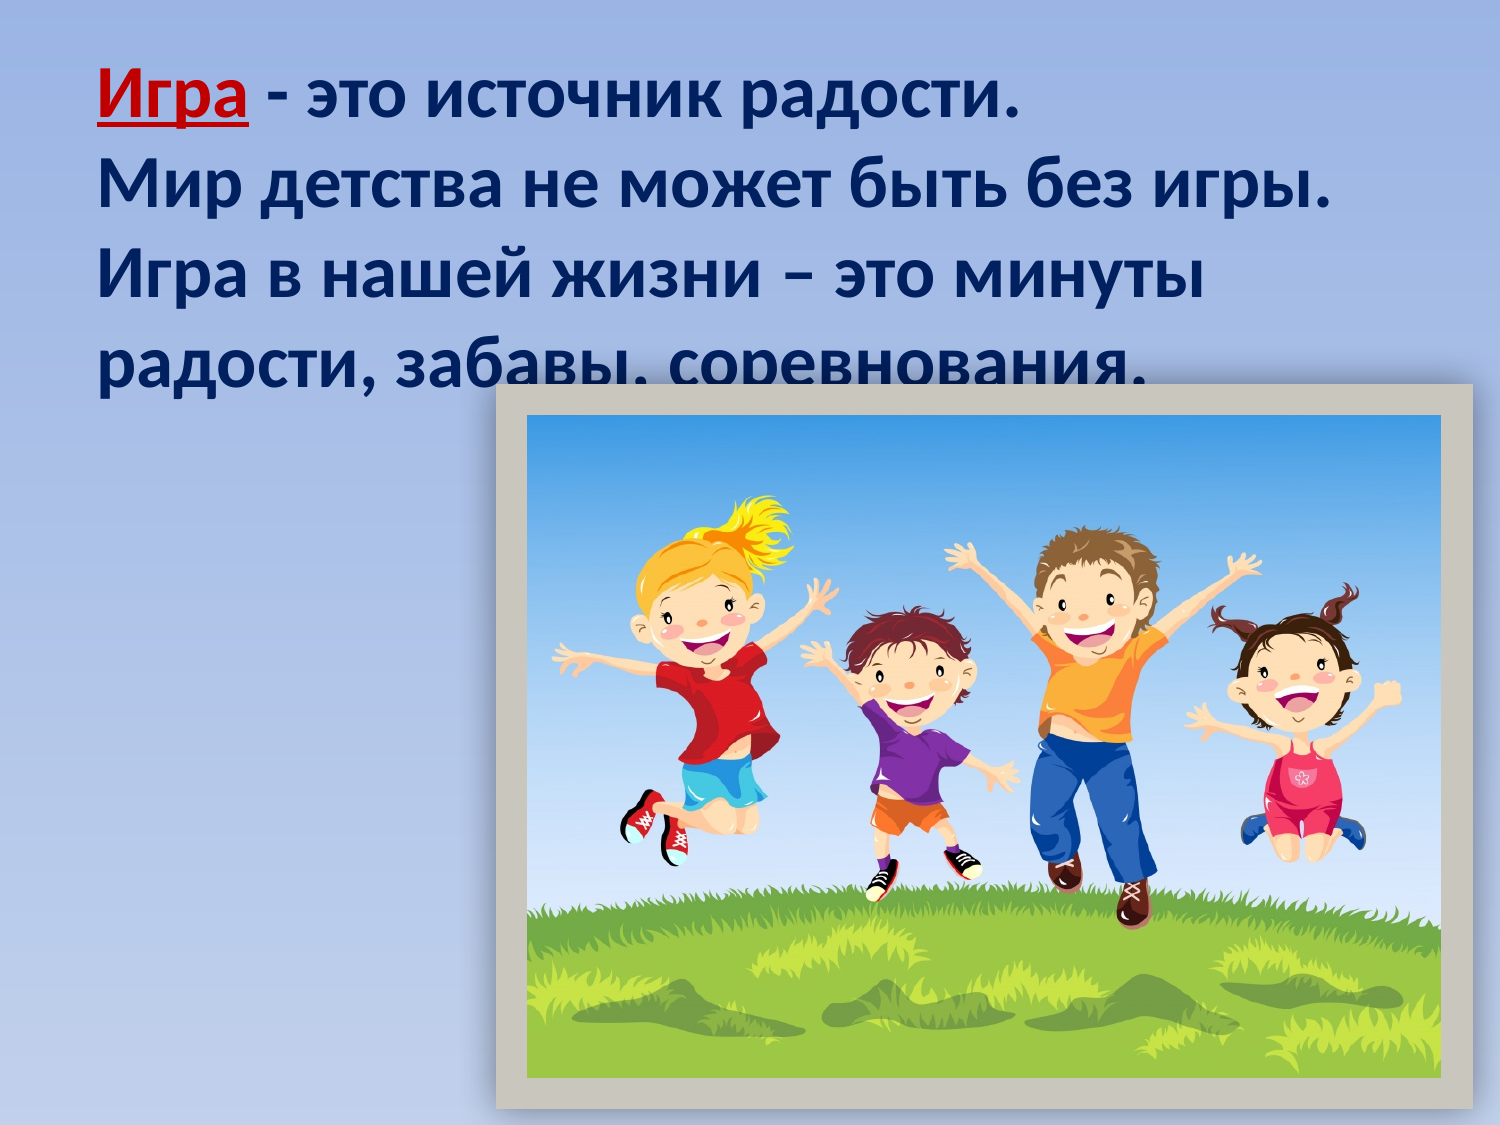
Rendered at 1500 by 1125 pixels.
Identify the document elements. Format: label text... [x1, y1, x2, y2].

text_box Игра - это источник радости. Мир детства не может быть без игры. Игра в нашей жизни – это минуты радости, забавы, соревнования. [81, 35, 1412, 410]
picture [527, 415, 1442, 1079]
